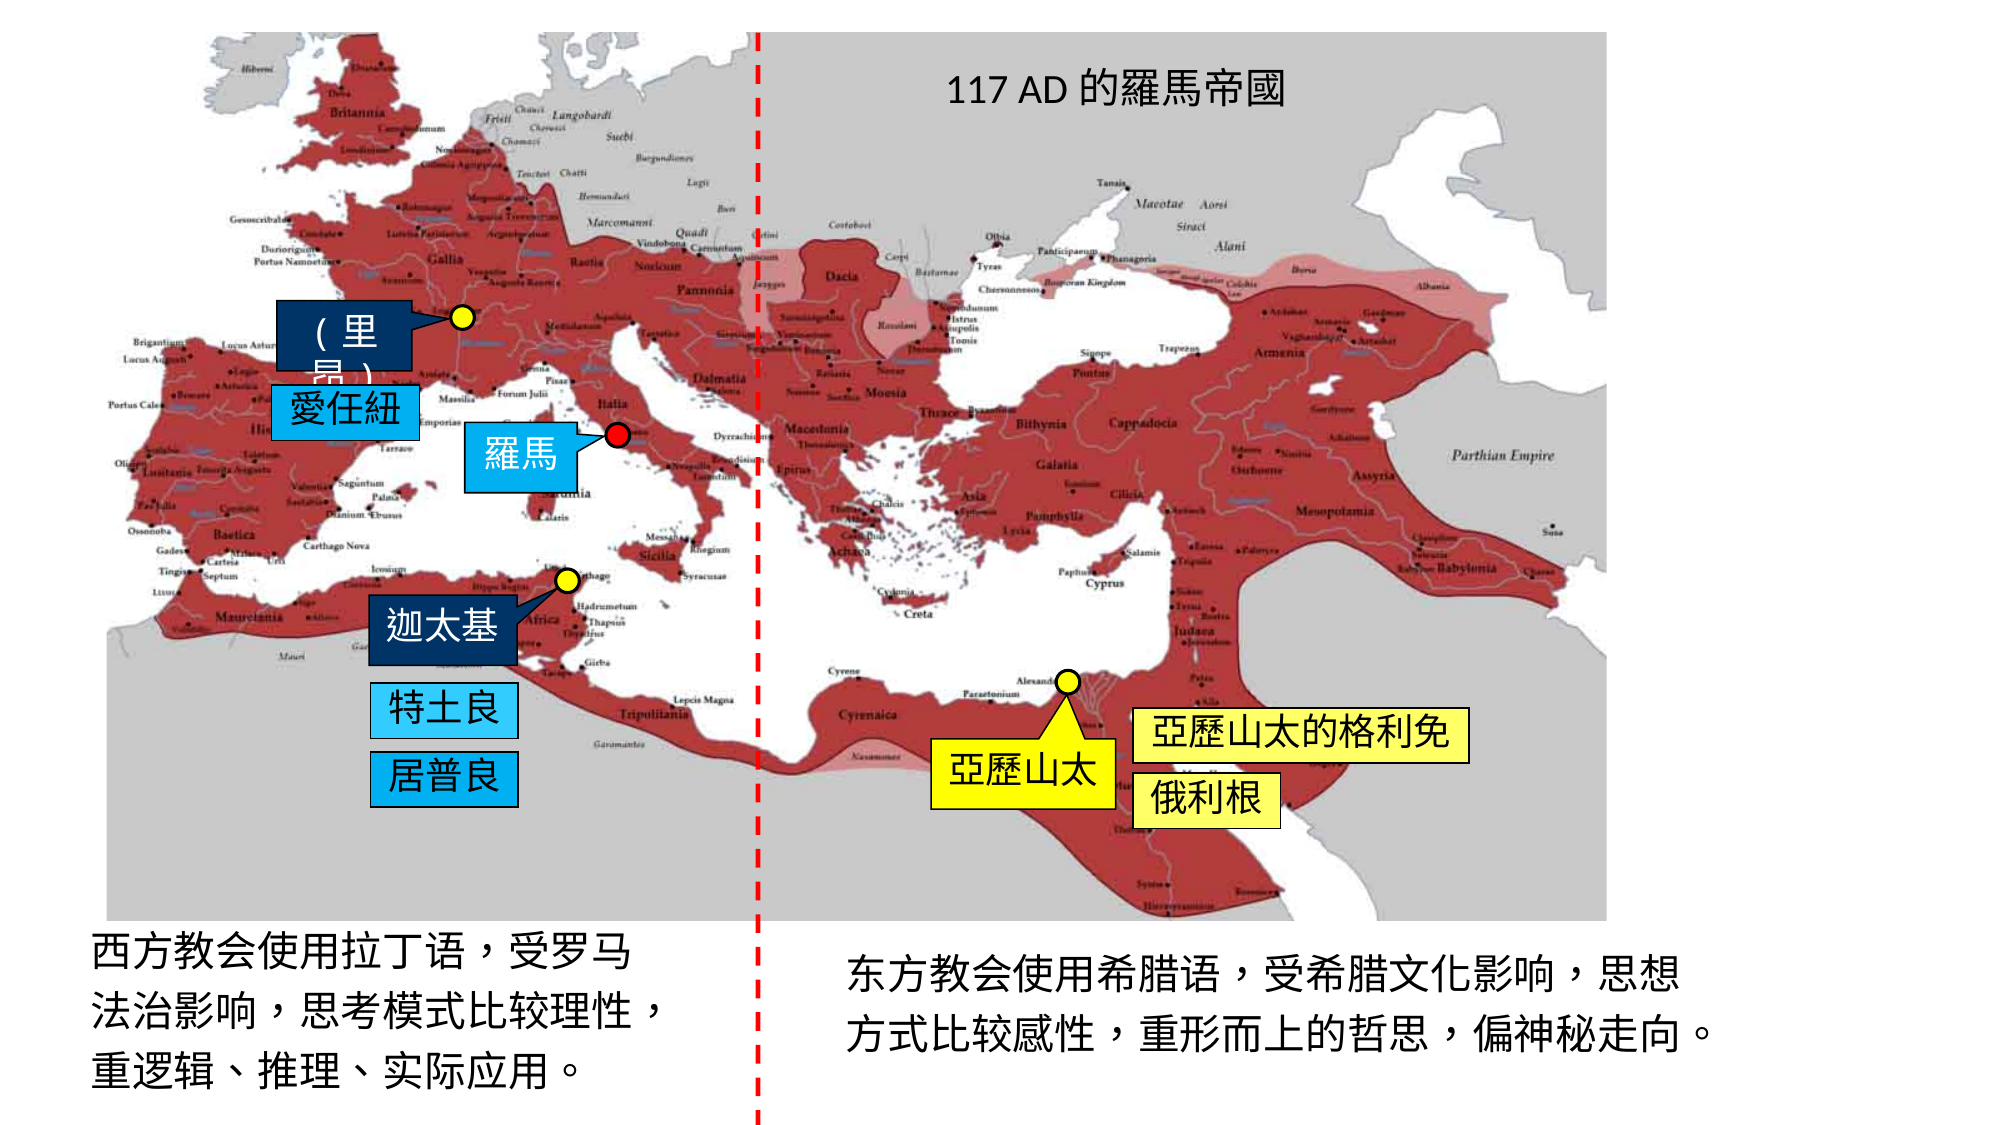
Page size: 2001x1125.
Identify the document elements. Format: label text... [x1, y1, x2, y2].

text_box 东方教会使用希腊语，受希腊文化影响，思想方式比较感性，重形而上的哲思，偏神秘走向。 [831, 930, 1725, 1065]
picture [106, 32, 1607, 921]
text_box 西方教会使用拉丁语，受罗马法治影响，思考模式比较理性，重逻辑、推理、实际应用。 [75, 907, 686, 1102]
